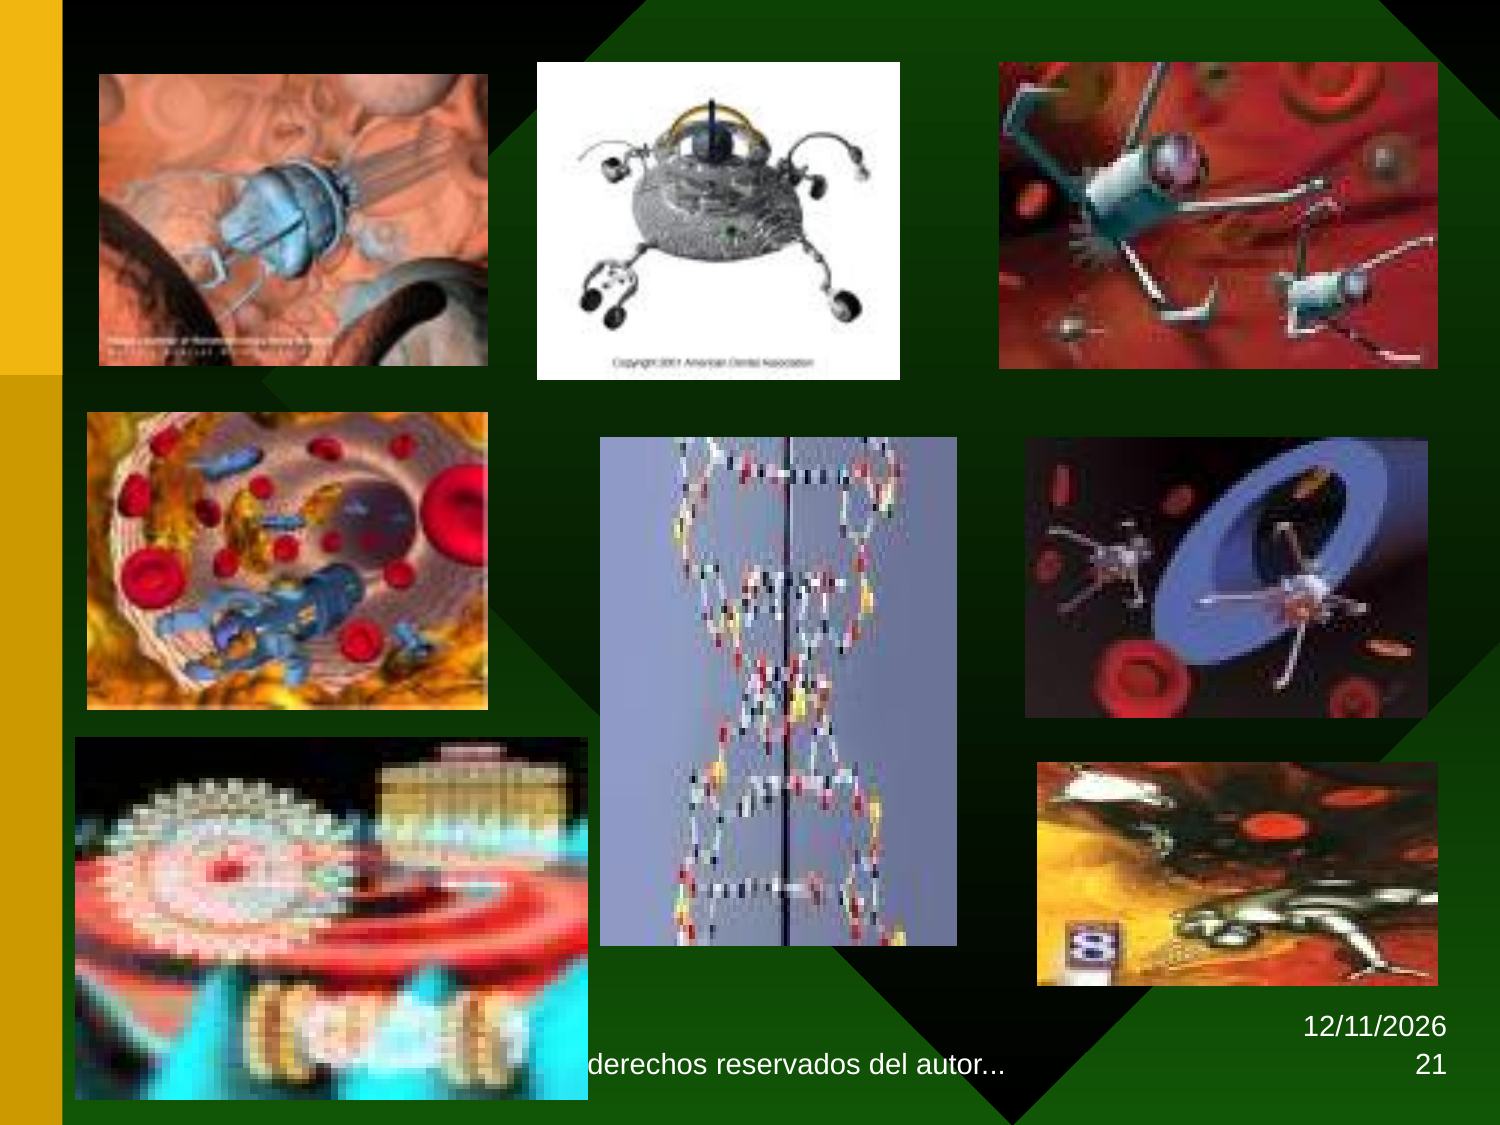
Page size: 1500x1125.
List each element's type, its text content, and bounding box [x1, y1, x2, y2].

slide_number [1088, 999, 1463, 1049]
footer Todos los derechos reservados del autor... [591, 999, 1088, 1088]
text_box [1037, 762, 1438, 986]
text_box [74, 737, 588, 1101]
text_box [999, 62, 1438, 369]
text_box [599, 437, 957, 947]
slide_number 21 [1087, 1049, 1463, 1088]
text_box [87, 412, 488, 711]
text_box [537, 62, 901, 380]
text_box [1024, 437, 1428, 719]
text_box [99, 74, 488, 366]
